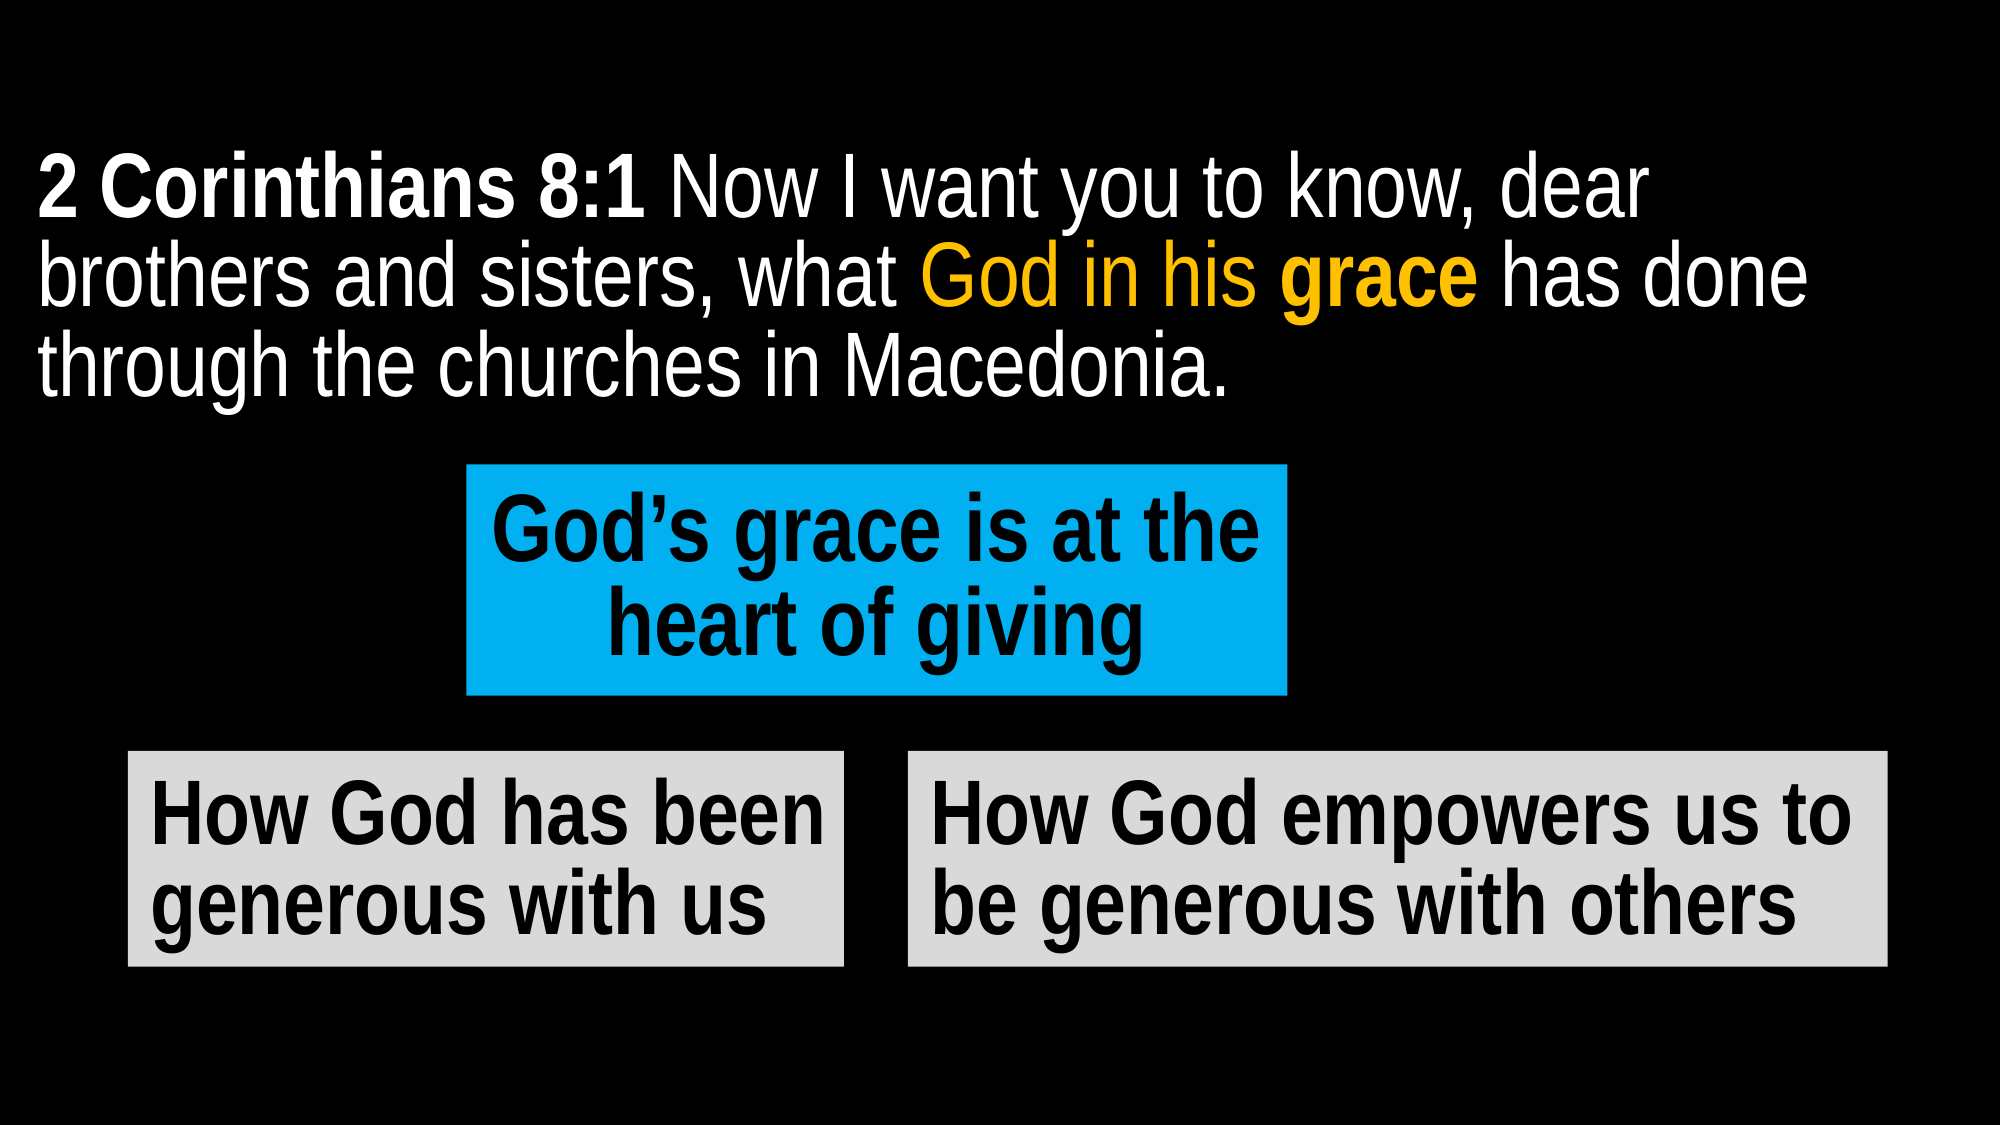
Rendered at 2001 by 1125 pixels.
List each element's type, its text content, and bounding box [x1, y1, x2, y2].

text_box 2 Corinthians 8:1 Now I want you to know, dear brothers and sisters, what God in his grace has done through the churches in Macedonia. [16, 23, 1961, 1125]
text_box God’s grace is at the heart of giving [465, 463, 1289, 697]
text_box How God has been generous with us [126, 749, 845, 968]
text_box How God empowers us to be generous with others [906, 749, 1889, 968]
